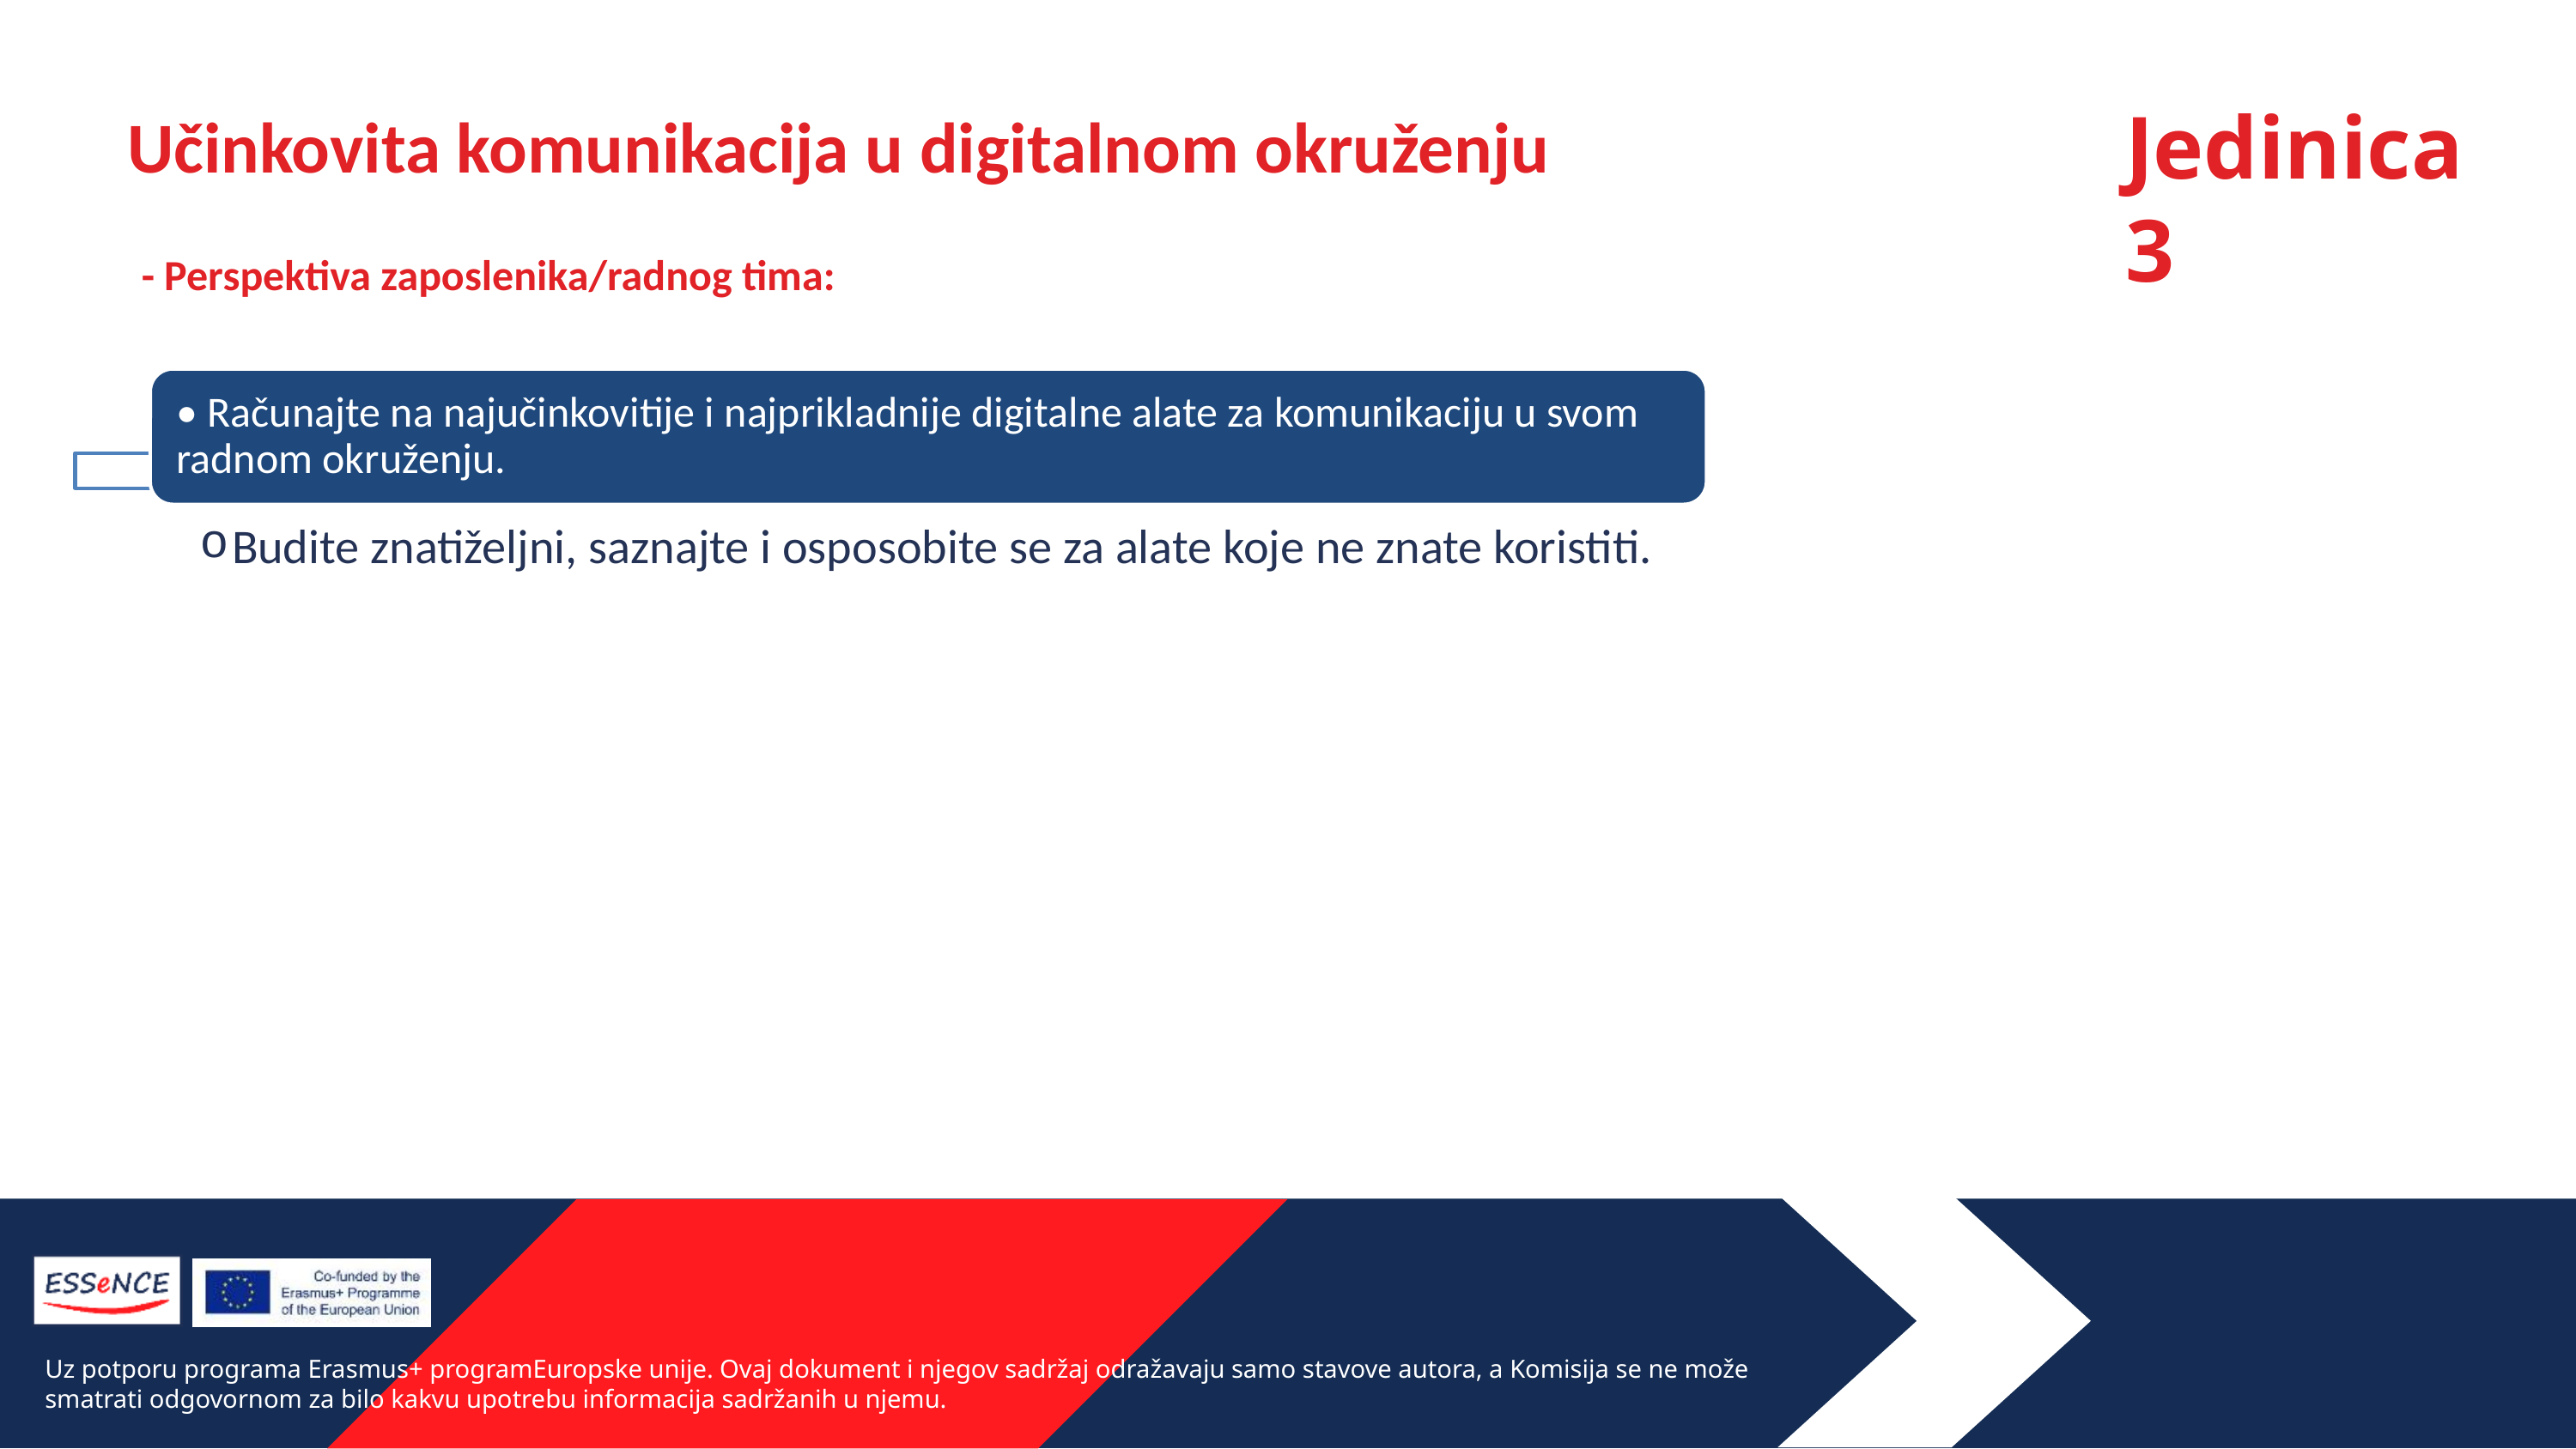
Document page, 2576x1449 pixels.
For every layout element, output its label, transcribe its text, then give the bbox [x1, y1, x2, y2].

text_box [75, 357, 1707, 597]
text_box Učinkovita komunikacija u digitalnom okruženju [127, 100, 1852, 188]
text_box Uz potporu programa Erasmus+ programEuropske unije. Ovaj dokument i njegov sadržaj odražavaju samo stavove autora, a Komisija se ne može smatrati odgovornom za bilo kakvu upotrebu informacija sadržanih u njemu. [32, 1346, 1803, 1420]
text_box - Perspektiva zaposlenika/radnog tima: [128, 241, 1739, 357]
text_box Jedinica 3 [2124, 91, 2515, 300]
picture [32, 1254, 183, 1328]
picture [192, 1258, 431, 1328]
